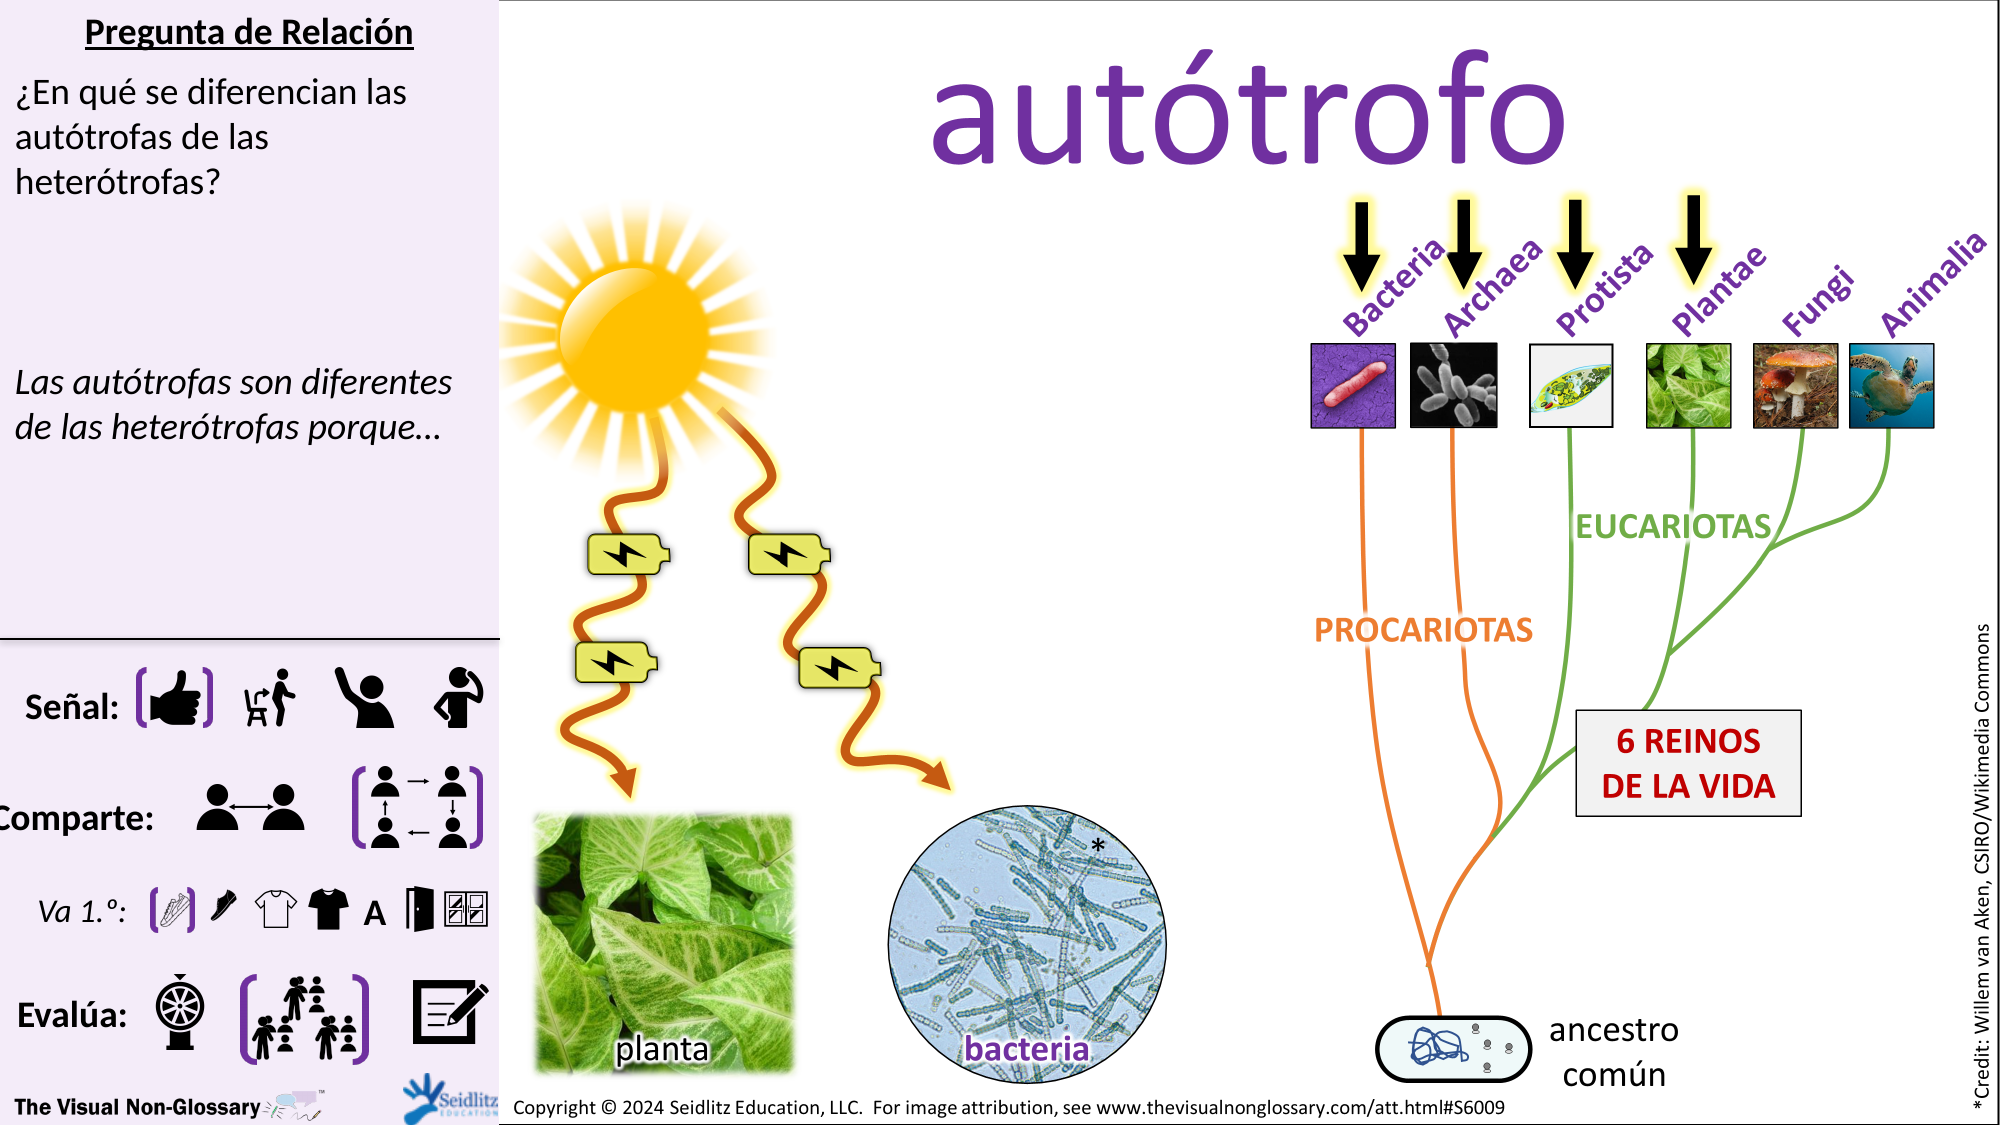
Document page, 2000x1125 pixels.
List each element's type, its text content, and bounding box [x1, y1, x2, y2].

picture [352, 766, 484, 850]
text_box ¿En qué se diferencian las autótrofas de las heterótrofas? [0, 59, 494, 210]
picture [239, 974, 370, 1066]
text_box Va 1.º: [22, 881, 143, 937]
picture [253, 886, 299, 932]
text_box Evalúa: [2, 982, 137, 1043]
picture [403, 1073, 498, 1125]
text_box A [348, 880, 402, 941]
picture [194, 784, 307, 830]
picture [142, 974, 218, 1051]
text_box Pregunta de Relación [70, 0, 430, 59]
picture [413, 974, 490, 1051]
picture [499, 0, 2000, 1125]
picture [305, 886, 352, 932]
picture [428, 667, 490, 728]
picture [149, 886, 196, 934]
picture [202, 886, 241, 925]
picture [239, 667, 301, 728]
picture [0, 1084, 328, 1125]
picture [334, 667, 395, 728]
text_box Señal: [10, 674, 135, 735]
picture [397, 886, 490, 932]
text_box Comparte: [0, 785, 170, 846]
picture [136, 667, 214, 728]
text_box Las autótrofas son diferentes de las heterótrofas porque… [0, 349, 494, 455]
